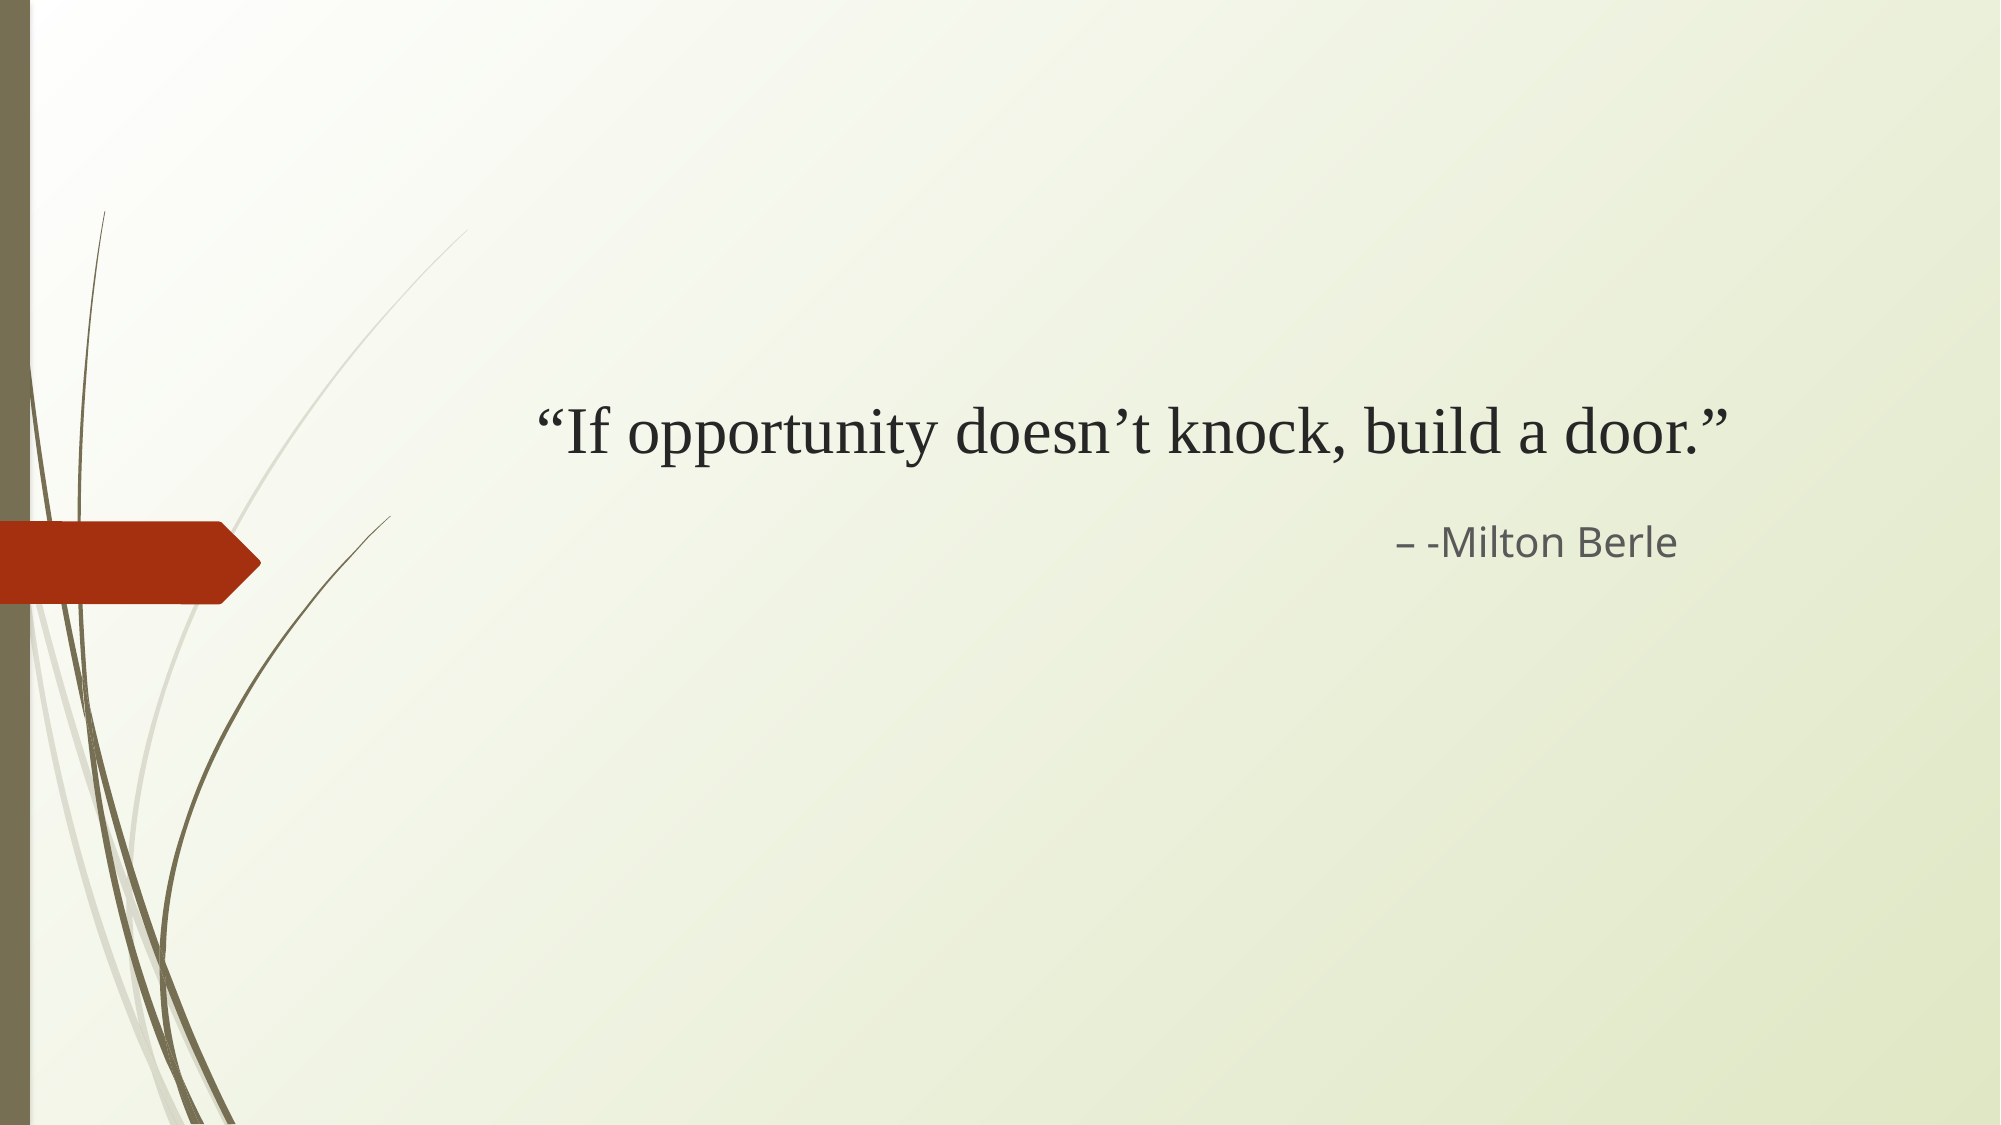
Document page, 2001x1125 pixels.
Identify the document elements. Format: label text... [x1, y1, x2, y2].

text_box – -Milton Berle [1380, 508, 1744, 587]
text_box “If opportunity doesn’t knock, build a door.” [521, 356, 1807, 474]
